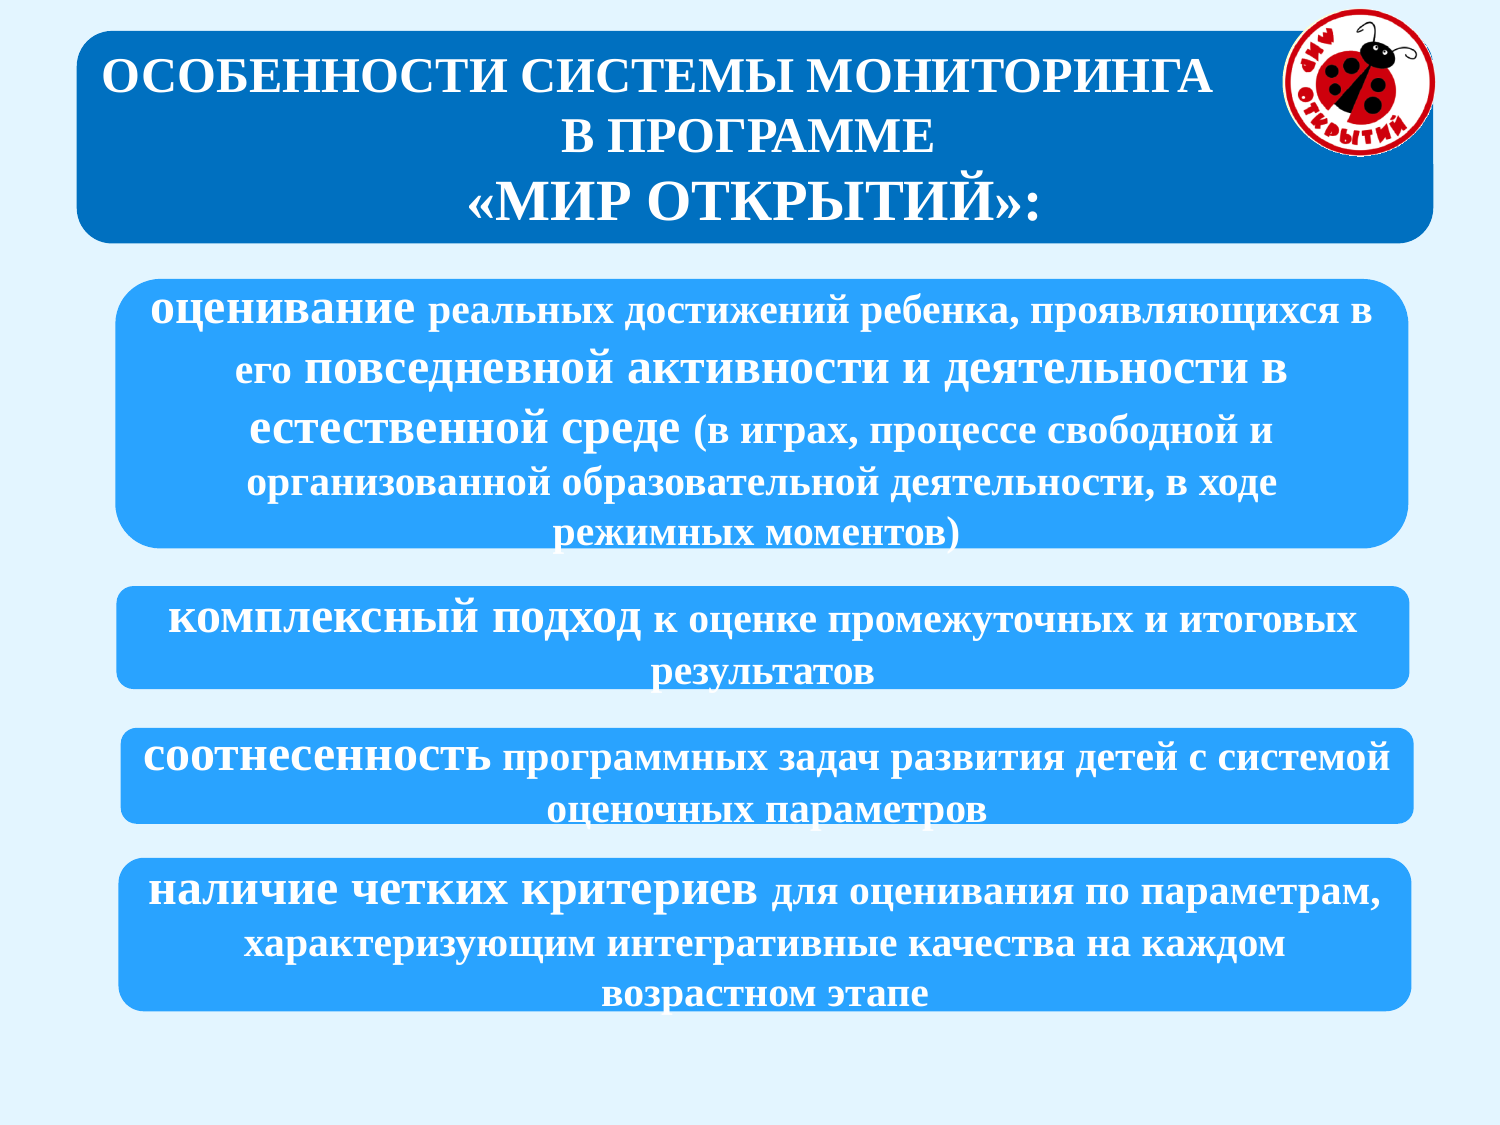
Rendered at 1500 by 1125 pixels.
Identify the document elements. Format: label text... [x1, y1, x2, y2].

text_box соотнесенность программных задач развития детей с системой оценочных параметров [118, 725, 1416, 826]
text_box оценивание реальных достижений ребенка, проявляющихся в его повседневной активности и деятельности в естественной среде (в играх, процессе свободной и организованной образовательной деятельности, в ходе режимных моментов) [113, 276, 1411, 551]
text_box ОСОБЕННОСТИ СИСТЕМЫ МОНИТОРИНГА В ПРОГРАММЕ «МИР ОТКРЫТИЙ»: [74, 28, 1436, 246]
text_box комплексный подход к оценке промежуточных и итоговых результатов [114, 583, 1412, 692]
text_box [1269, 4, 1447, 159]
text_box наличие четких критериев для оценивания по параметрам, характеризующим интегративные качества на каждом возрастном этапе [116, 855, 1414, 1014]
